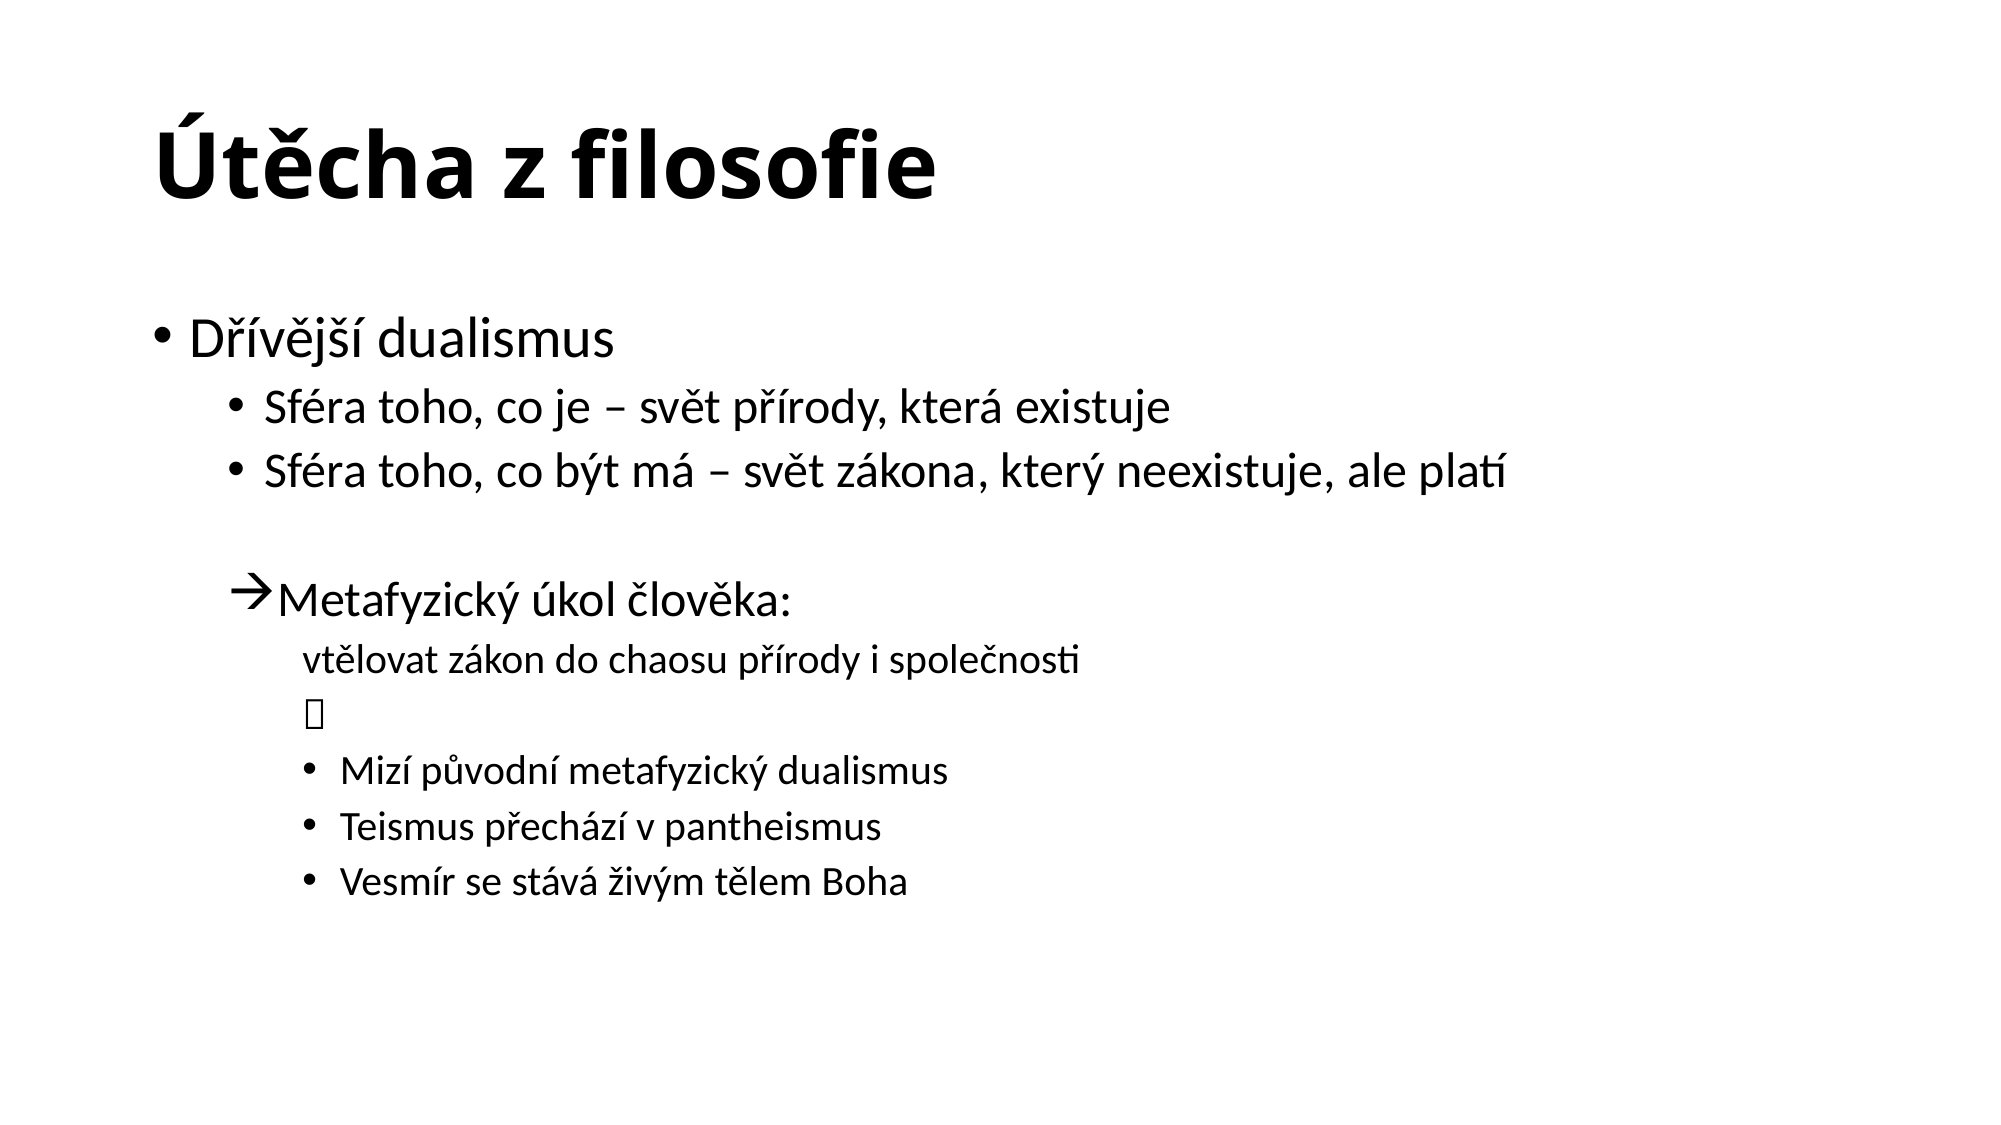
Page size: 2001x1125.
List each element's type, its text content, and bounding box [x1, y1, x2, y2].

list Dřívější dualismus Sféra toho, co je – svět přírody, která existuje Sféra toho, co být má – svět zákona, který neexistuje, ale platí Metafyzický úkol člověka: vtělovat zákon do chaosu přírody i společnosti  Mizí původní metafyzický dualismus Teismus přechází v pantheismus Vesmír se stává živým tělem Boha [137, 299, 1863, 1014]
title Útěcha z filosofie [137, 59, 1863, 278]
